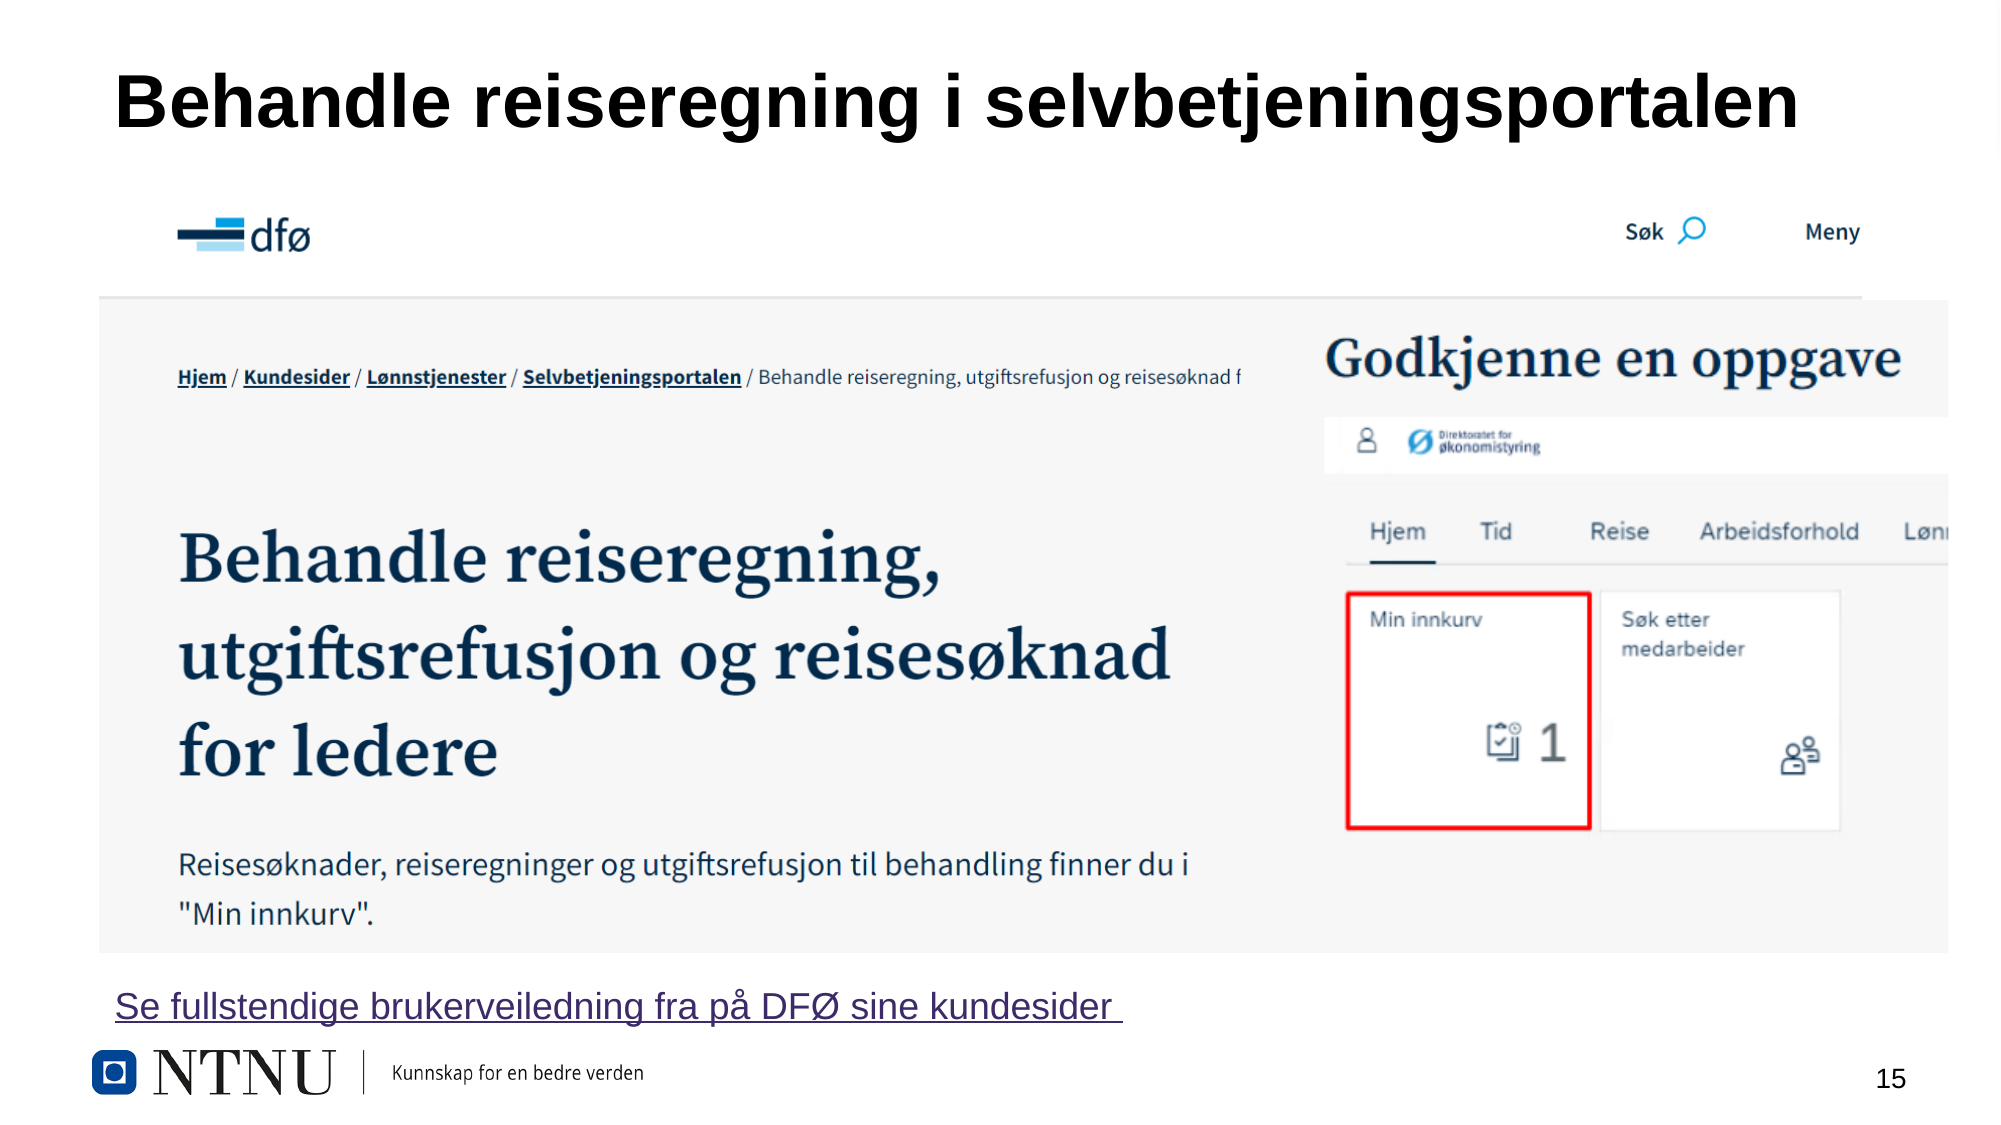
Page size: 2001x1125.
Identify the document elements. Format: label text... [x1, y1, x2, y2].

title Behandle reiseregning i selvbetjeningsportalen [99, 45, 1900, 152]
text_box Se fullstendige brukerveiledning fra på DFØ sine kundesider [99, 974, 1723, 1034]
picture [99, 174, 1949, 953]
picture [92, 1050, 644, 1095]
